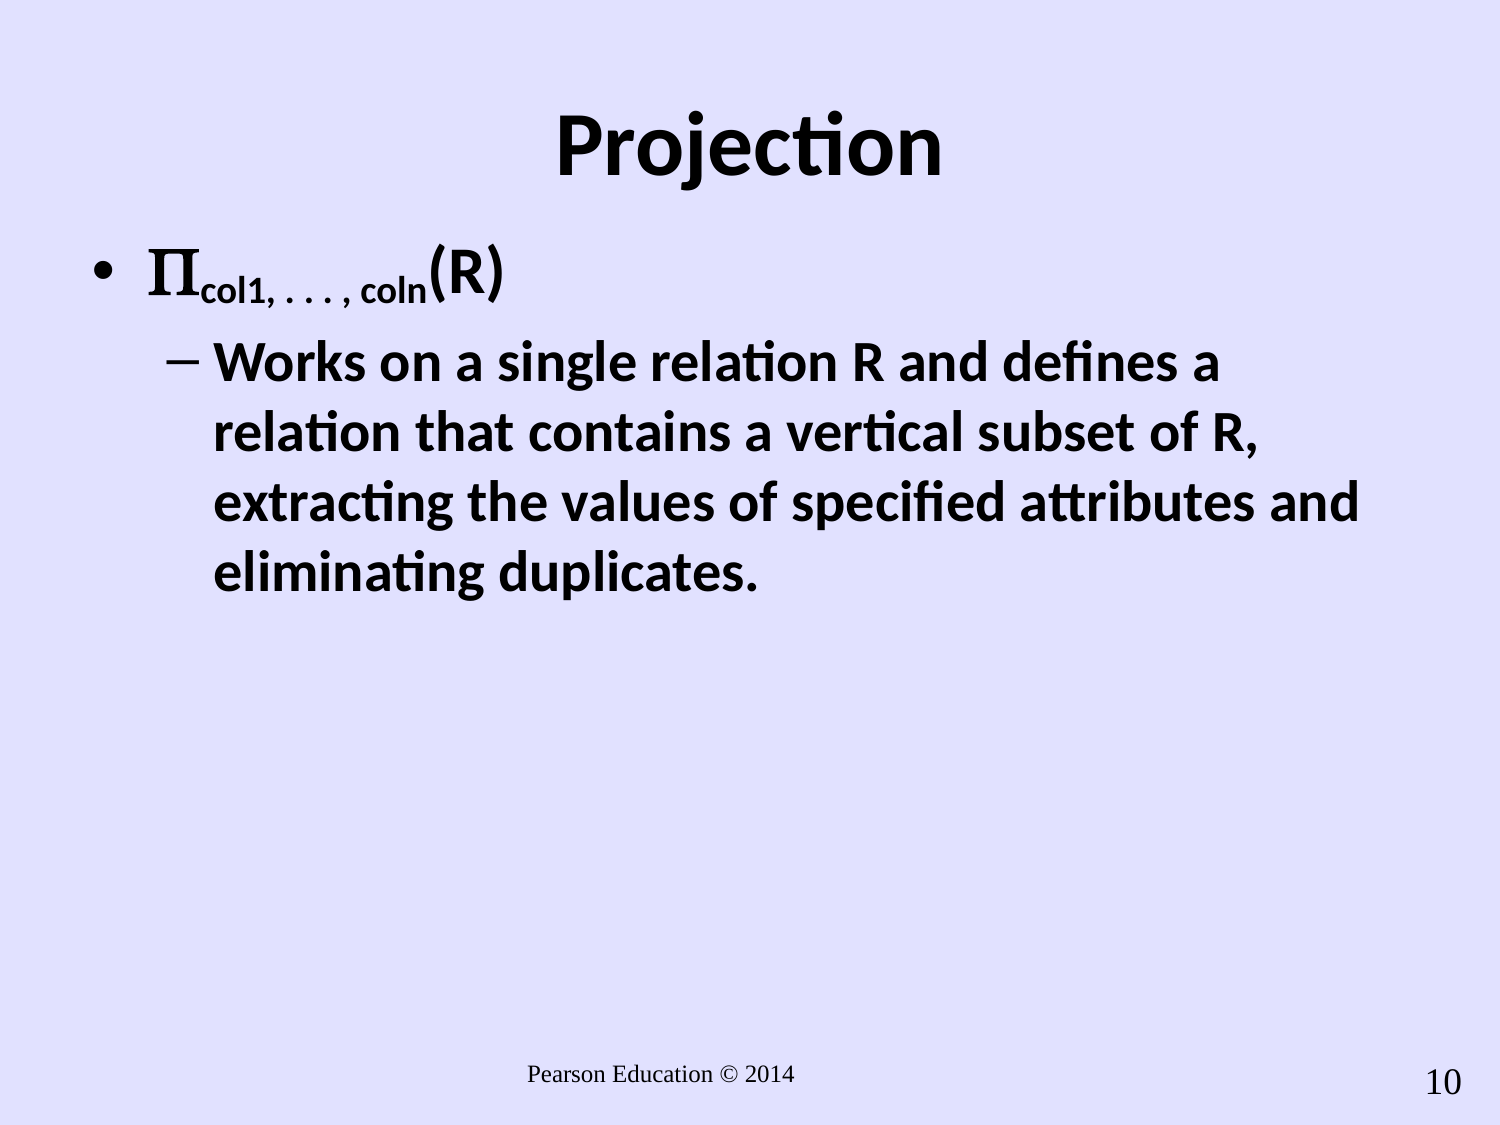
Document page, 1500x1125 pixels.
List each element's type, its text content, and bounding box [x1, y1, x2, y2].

title Projection [75, 45, 1425, 233]
list col1, . . . , coln(R) Works on a single relation R and defines a relation that contains a vertical subset of R, extracting the values of specified attributes and eliminating duplicates. [76, 220, 1427, 895]
text_box Pearson Education © 2014 [512, 1050, 1038, 1095]
text_box 10 [1386, 1049, 1500, 1110]
